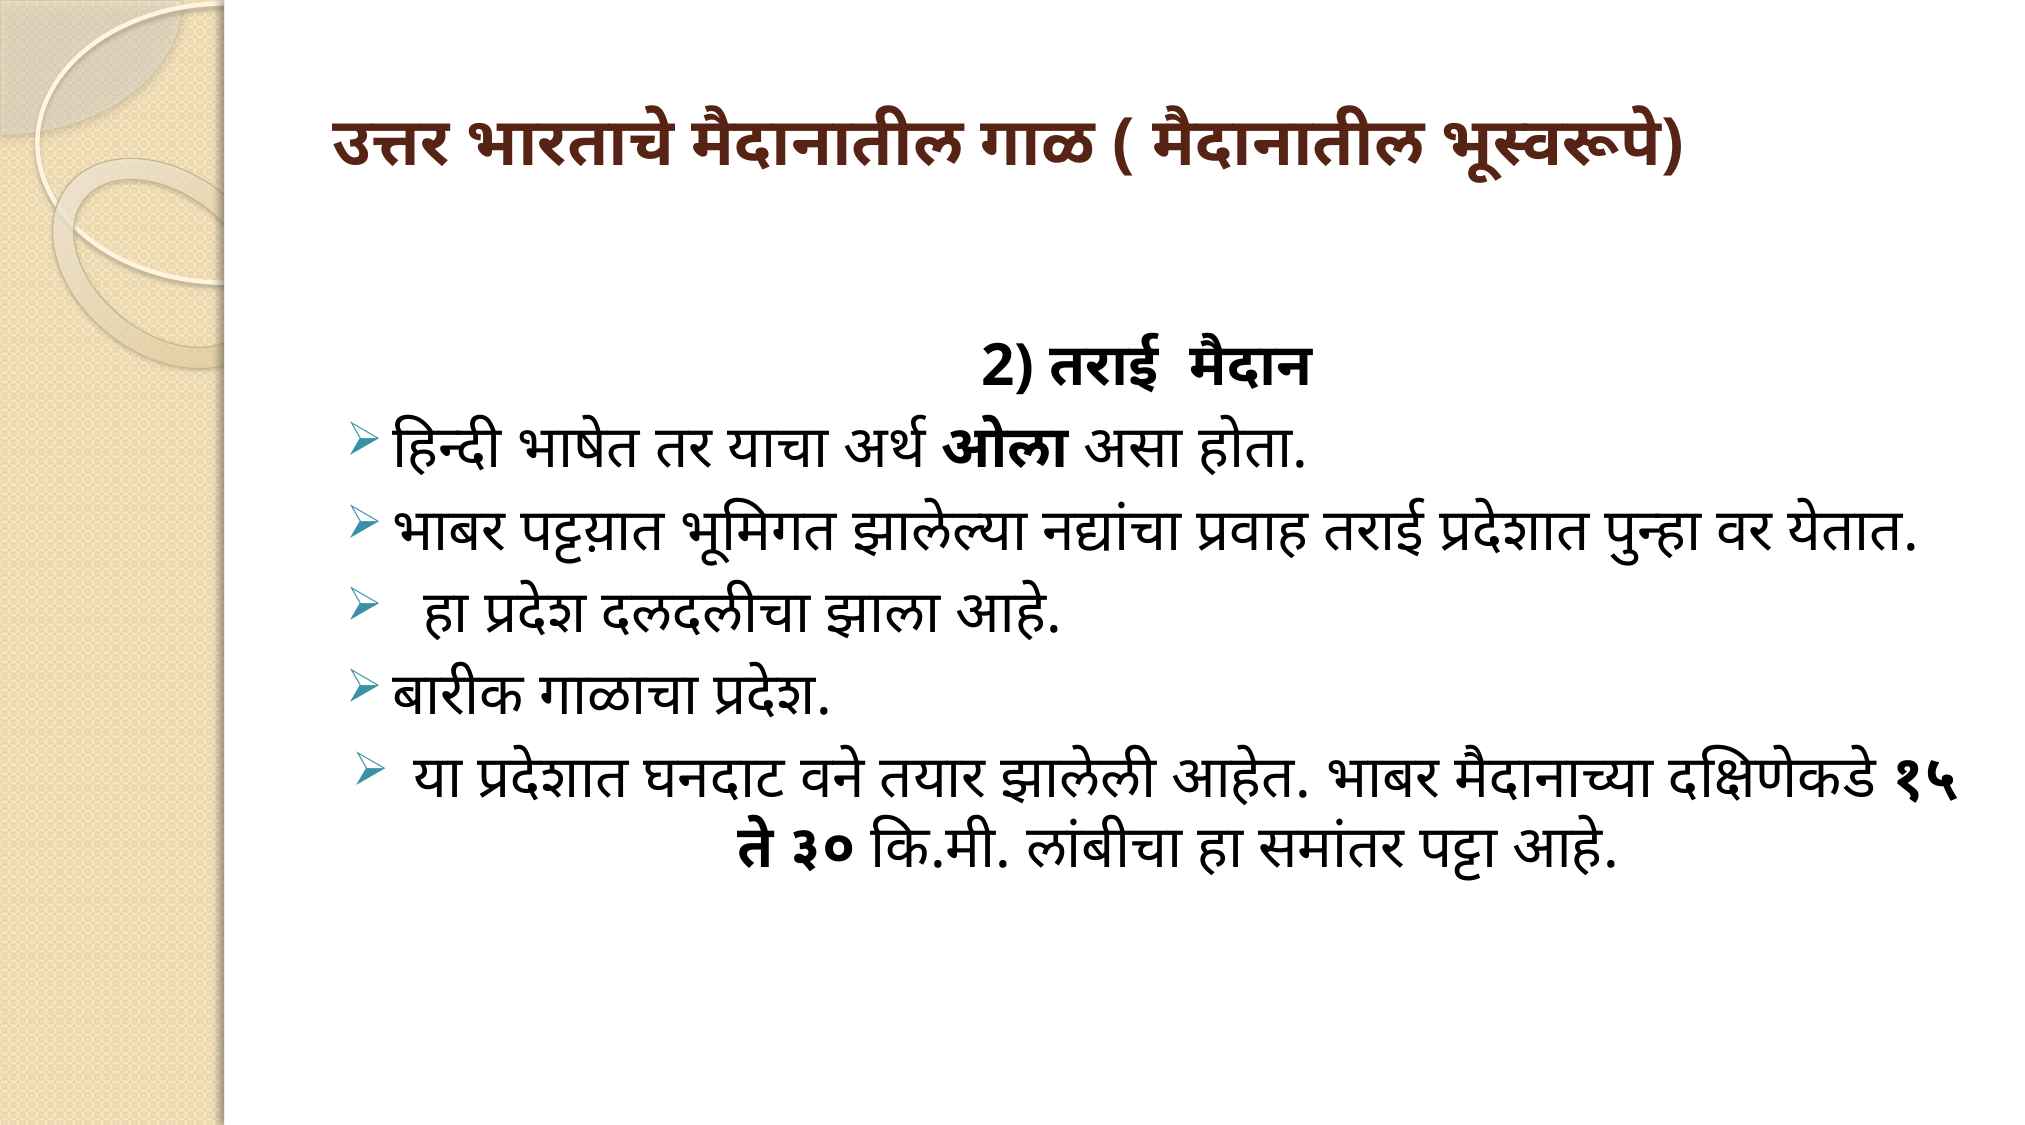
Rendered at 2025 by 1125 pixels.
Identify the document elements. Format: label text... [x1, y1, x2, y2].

list 2) तराई मैदान हिन्दी भाषेत तर याचा अर्थ ओला असा होता. भाबर पट्टय़ात भूमिगत झालेल्या नद्यांचा प्रवाह तराई प्रदेशात पुन्हा वर येतात. हा प्रदेश दलदलीचा झाला आहे. बारीक गाळाचा प्रदेश. या प्रदेशात घनदाट वने तयार झालेली आहेत. भाबर मैदानाच्या दक्षिणेकडे १५ ते ३० कि.मी. लांबीचा हा समांतर पट्टा आहे. [317, 237, 1979, 1025]
title उत्तर भारताचे मैदानातील गाळ ( मैदानातील भूस्वरूपे) [317, 45, 1979, 233]
